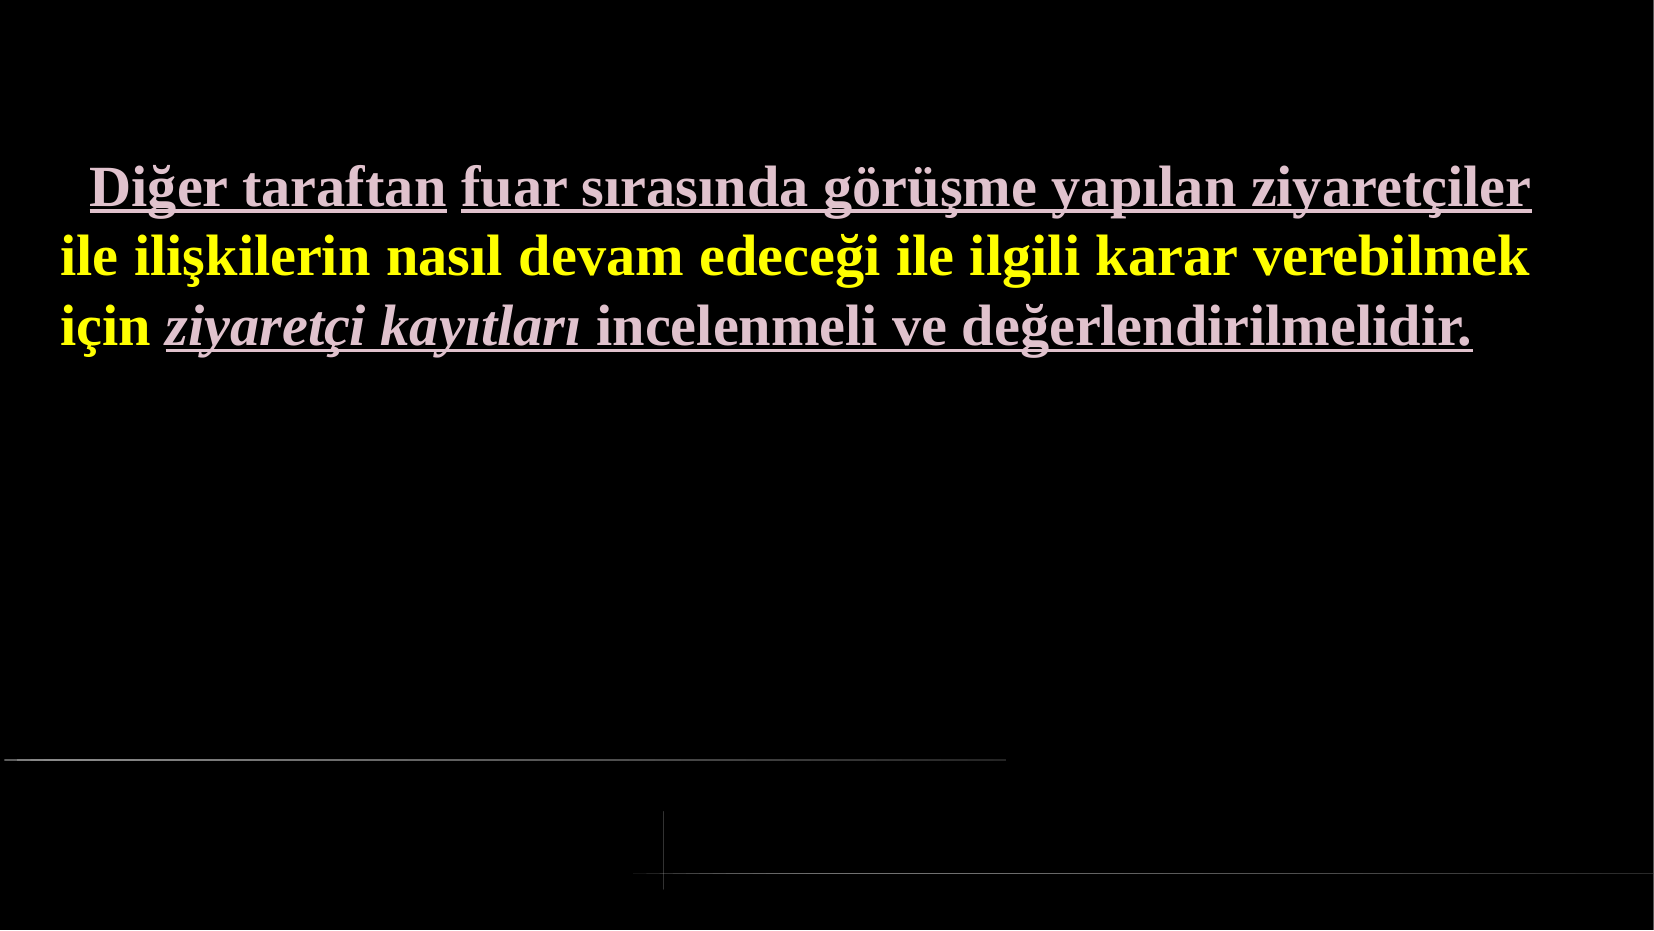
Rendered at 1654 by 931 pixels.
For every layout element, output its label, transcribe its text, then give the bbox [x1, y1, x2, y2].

list Diğer taraftan fuar sırasında görüşme yapılan ziyaretçiler ile ilişkilerin nasıl devam edeceği ile ilgili karar verebilmek için ziyaretçi kayıtları incelenmeli ve değerlendirilmelidir. [60, 48, 1532, 865]
